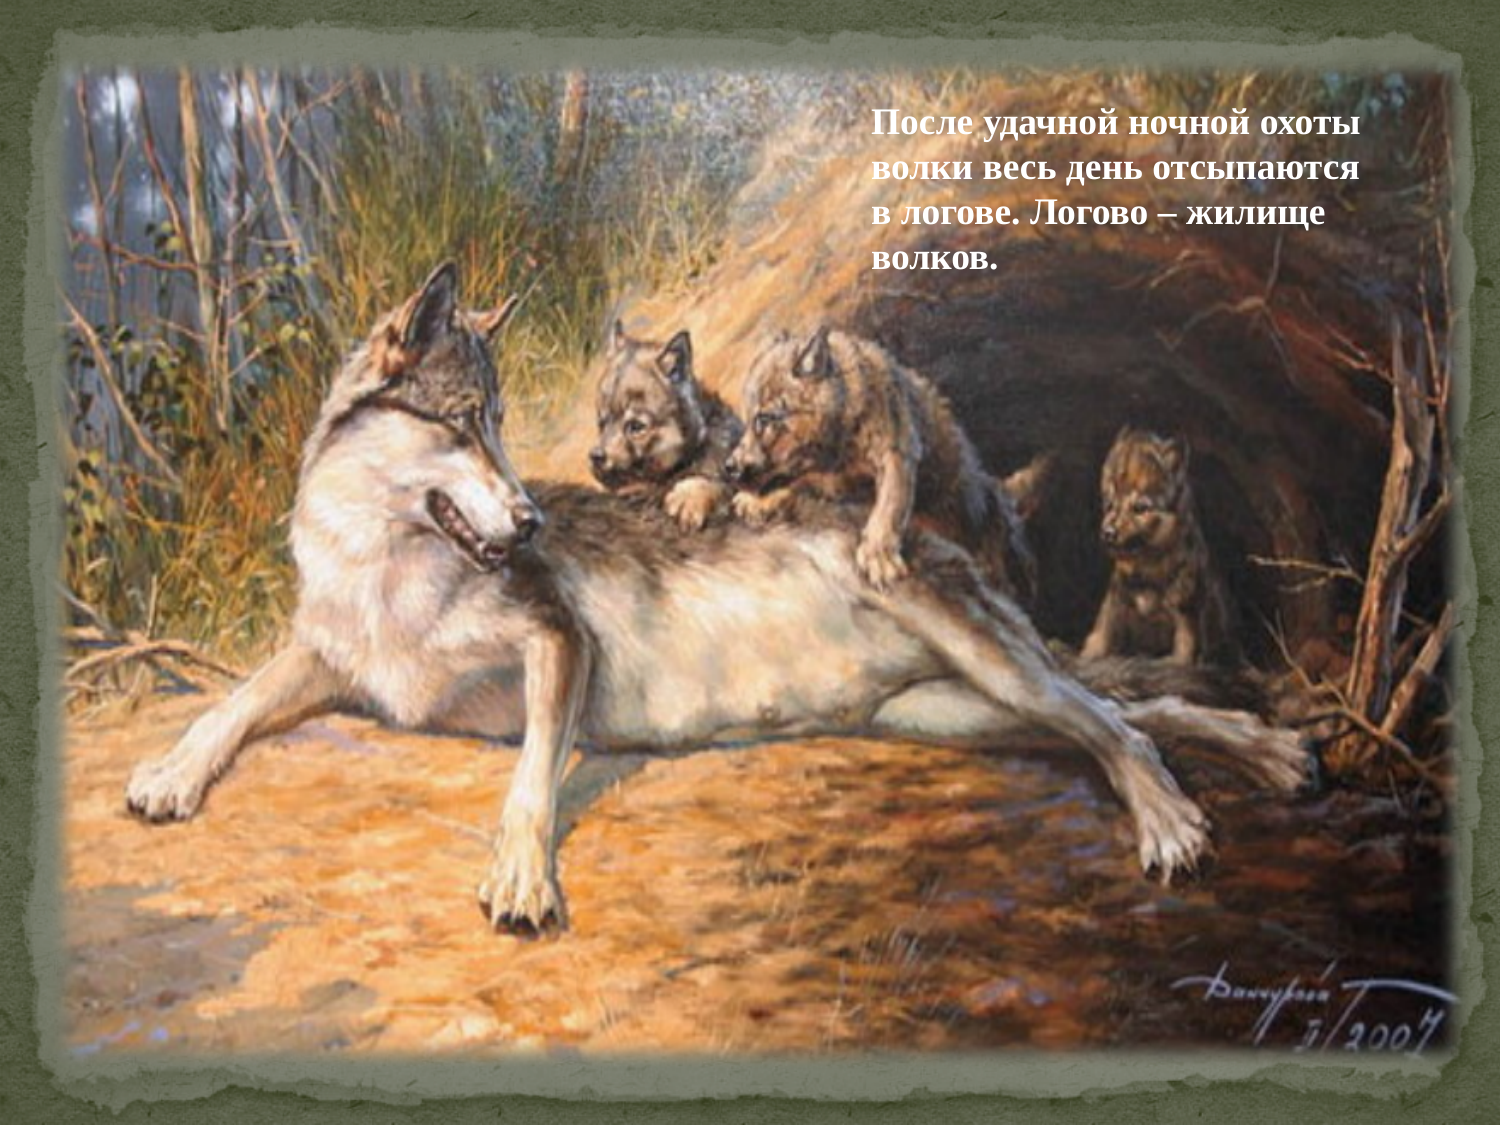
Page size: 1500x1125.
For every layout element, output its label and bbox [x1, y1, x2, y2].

picture [49, 56, 1468, 1069]
